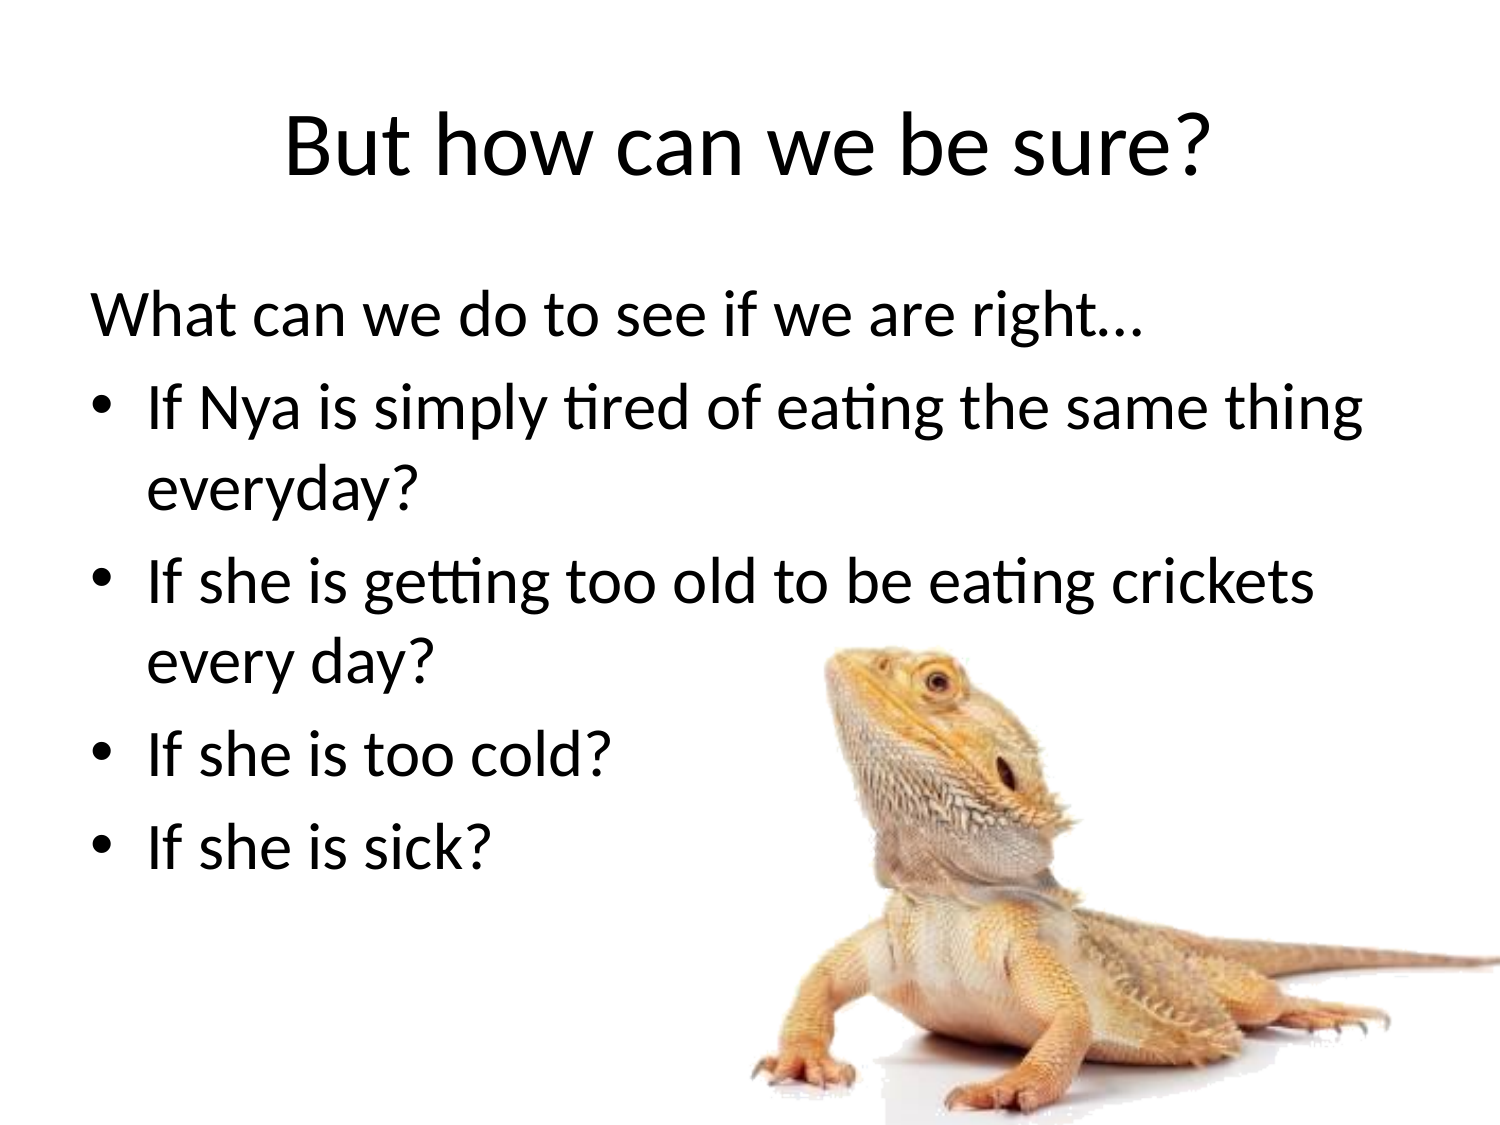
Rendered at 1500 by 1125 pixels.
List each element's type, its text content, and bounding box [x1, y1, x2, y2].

picture [699, 556, 1500, 1125]
title But how can we be sure? [75, 45, 1425, 233]
list What can we do to see if we are right… If Nya is simply tired of eating the same thing everyday? If she is getting too old to be eating crickets every day? If she is too cold? If she is sick? [75, 262, 1425, 1005]
